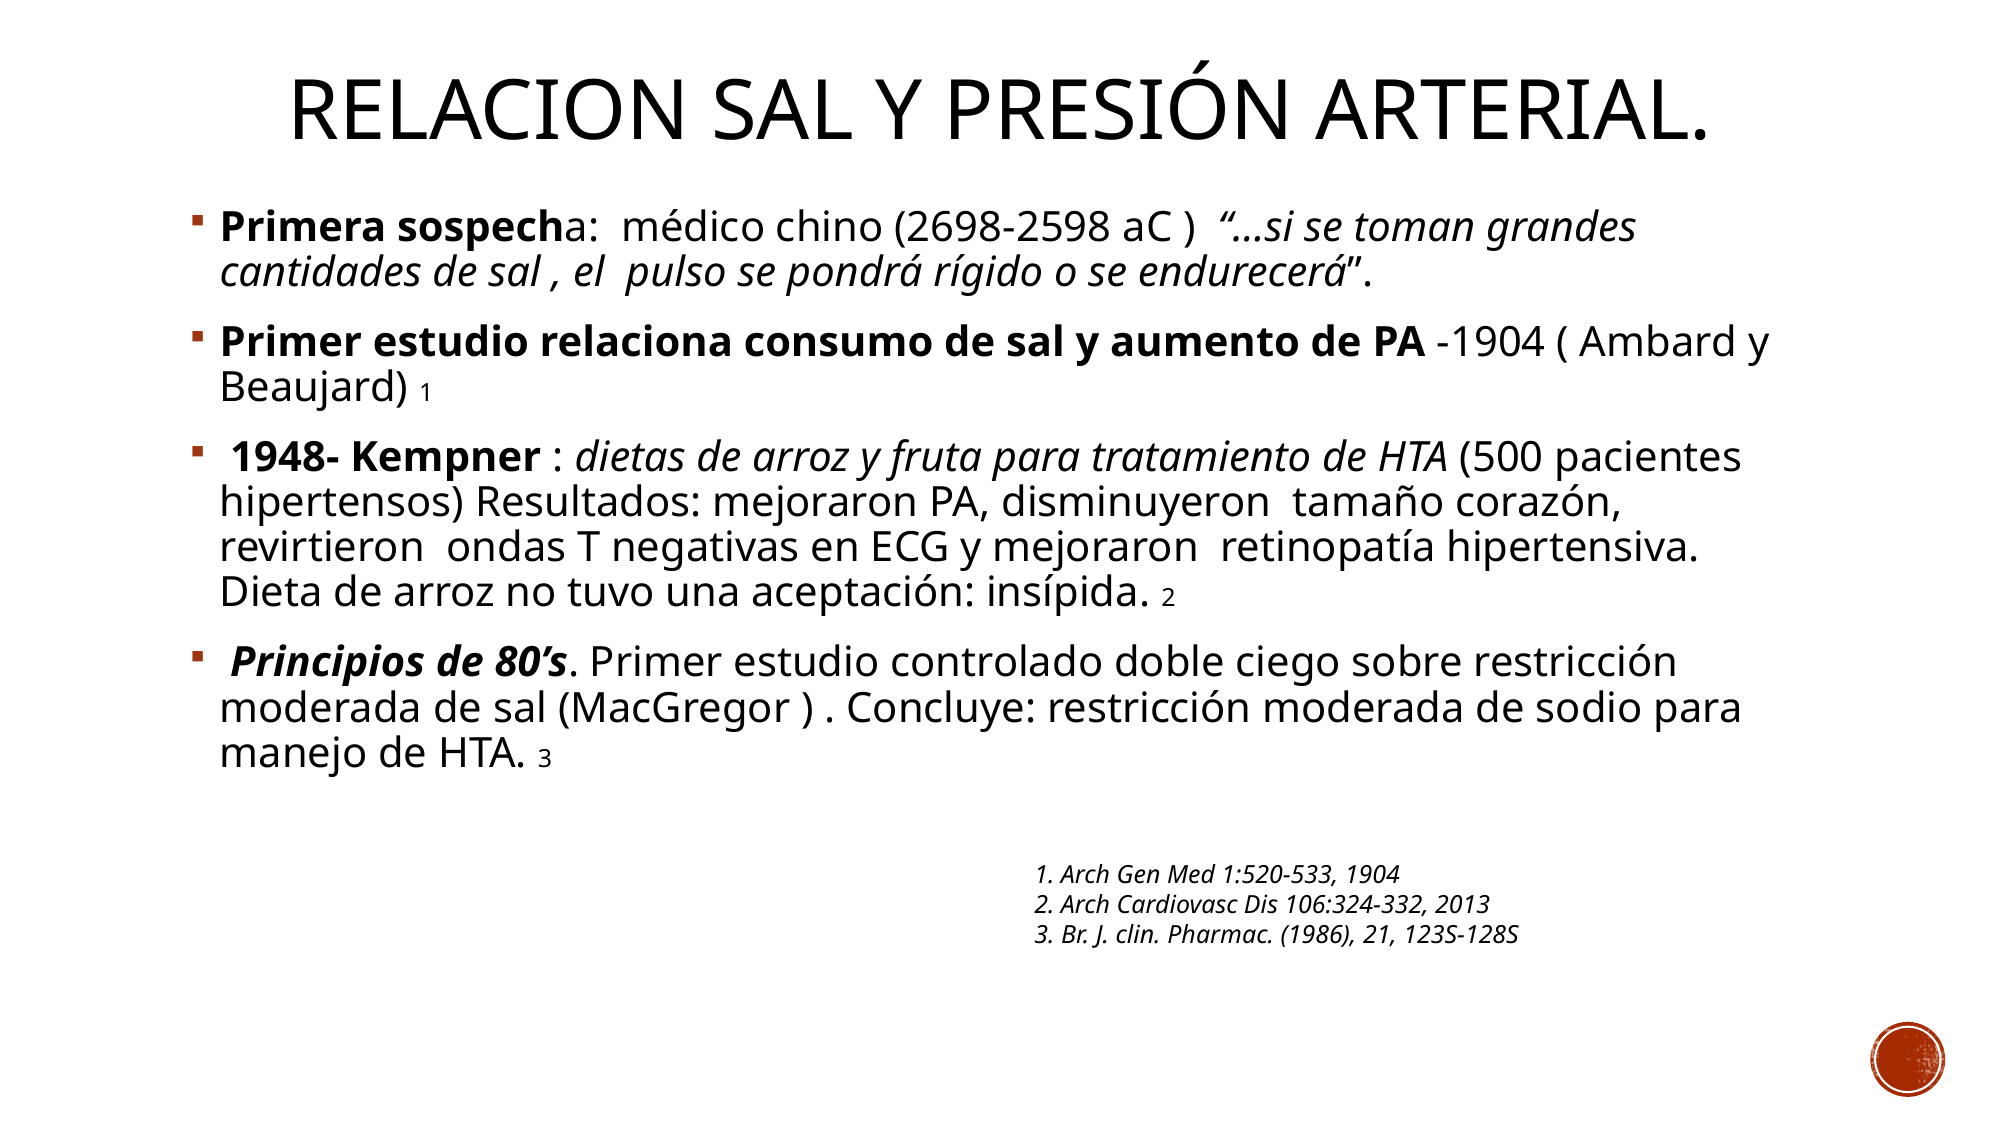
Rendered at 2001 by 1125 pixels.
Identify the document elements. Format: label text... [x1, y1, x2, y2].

list Primera sospecha: médico chino (2698-2598 aC ) “…si se toman grandes cantidades de sal , el pulso se pondrá rígido o se endurecerá”. Primer estudio relaciona consumo de sal y aumento de PA -1904 ( Ambard y Beaujard) 1 1948- Kempner : dietas de arroz y fruta para tratamiento de HTA (500 pacientes hipertensos) Resultados: mejoraron PA, disminuyeron tamaño corazón, revirtieron ondas T negativas en ECG y mejoraron retinopatía hipertensiva. Dieta de arroz no tuvo una aceptación: insípida. 2 Principios de 80’s. Primer estudio controlado doble ciego sobre restricción moderada de sal (MacGregor ) . Concluye: restricción moderada de sodio para manejo de HTA. 3 [174, 198, 1825, 908]
text_box 1. Arch Gen Med 1:520-533, 1904 2. Arch Cardiovasc Dis 106:324-332, 2013 3. Br. J. clin. Pharmac. (1986), 21, 123S-128S [1019, 851, 2000, 1001]
title RELACION sal Y presión arterial. [175, 0, 1826, 245]
